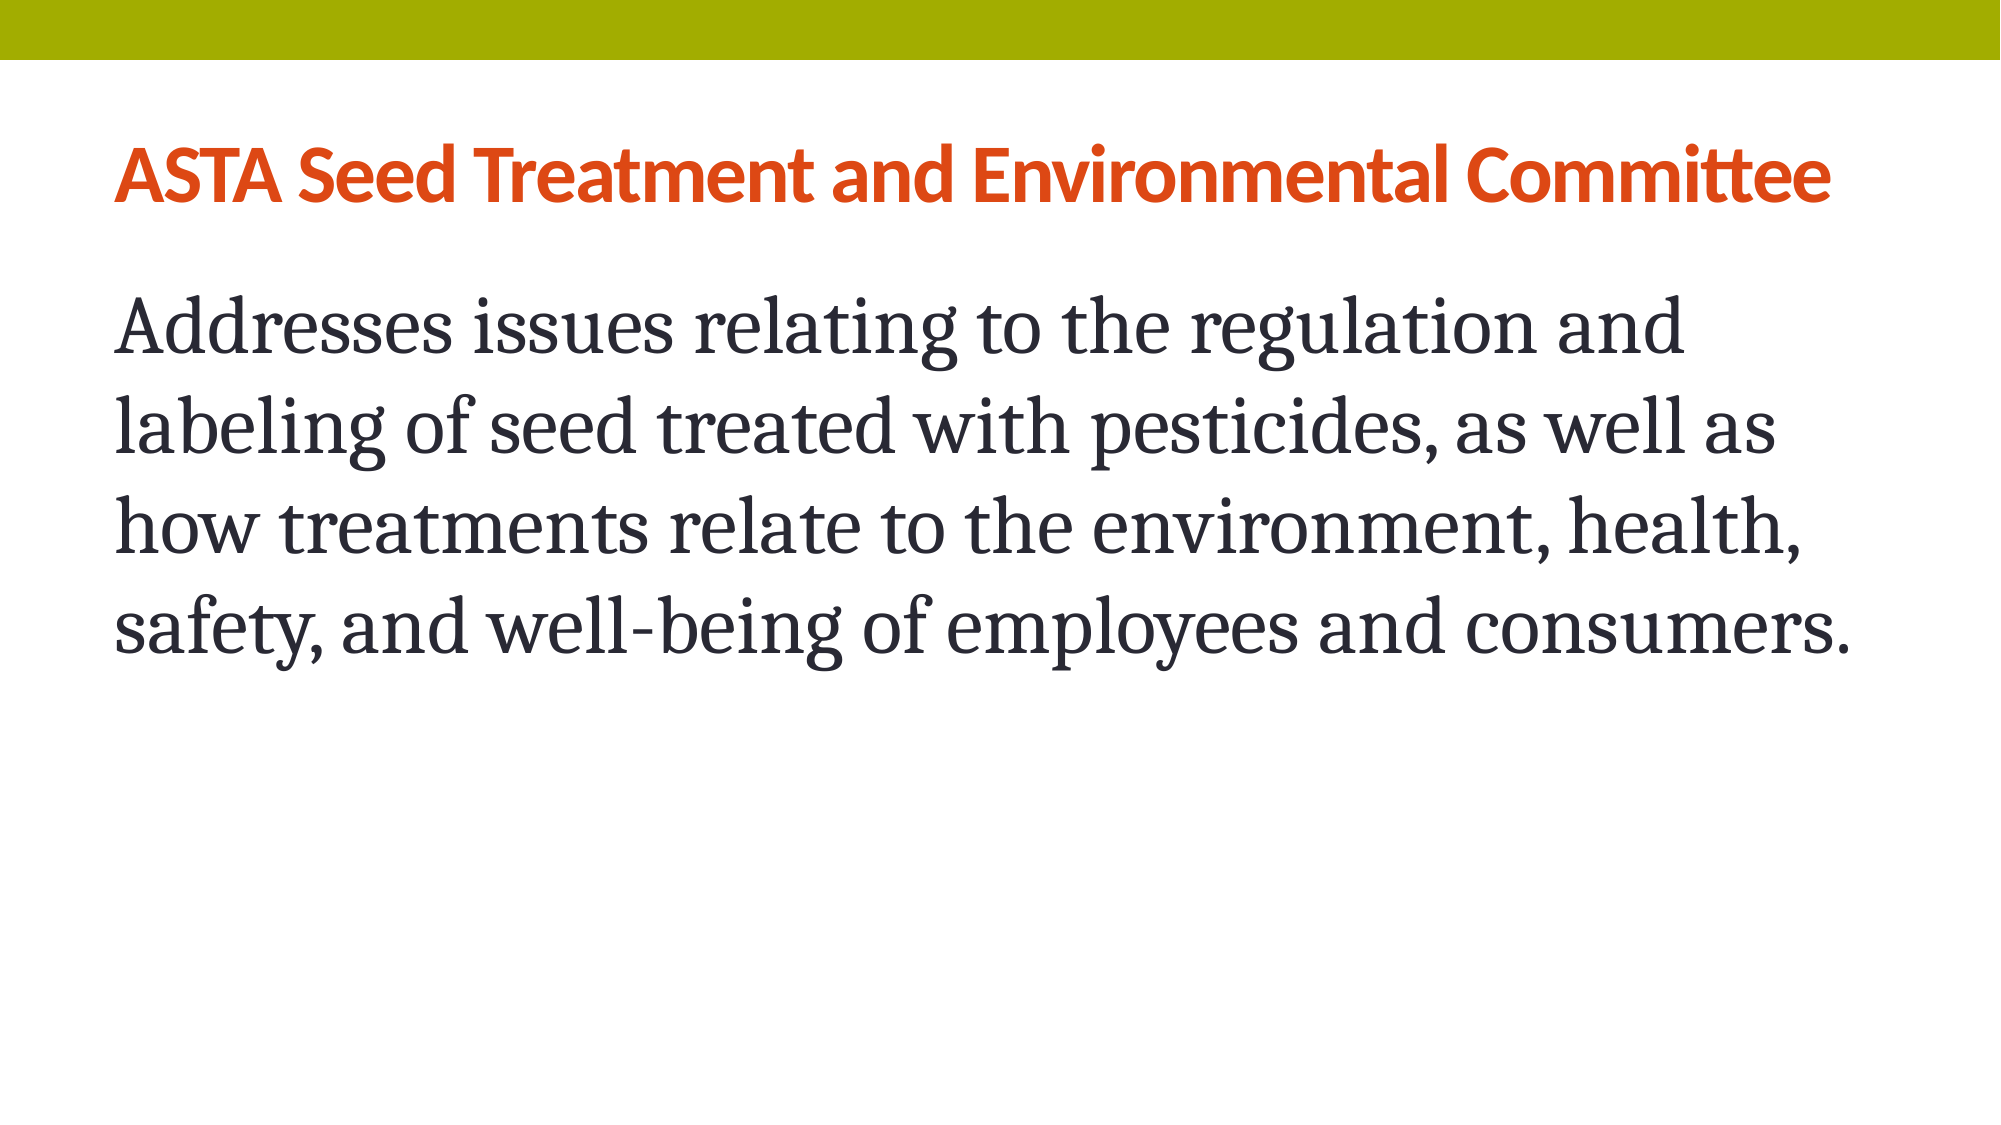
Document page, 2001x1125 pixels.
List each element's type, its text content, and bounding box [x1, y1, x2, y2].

list Addresses issues relating to the regulation and labeling of seed treated with pesticides, as well as how treatments relate to the environment, health, safety, and well-being of employees and consumers. [99, 262, 1900, 1063]
title ASTA Seed Treatment and Environmental Committee [99, 87, 1900, 250]
